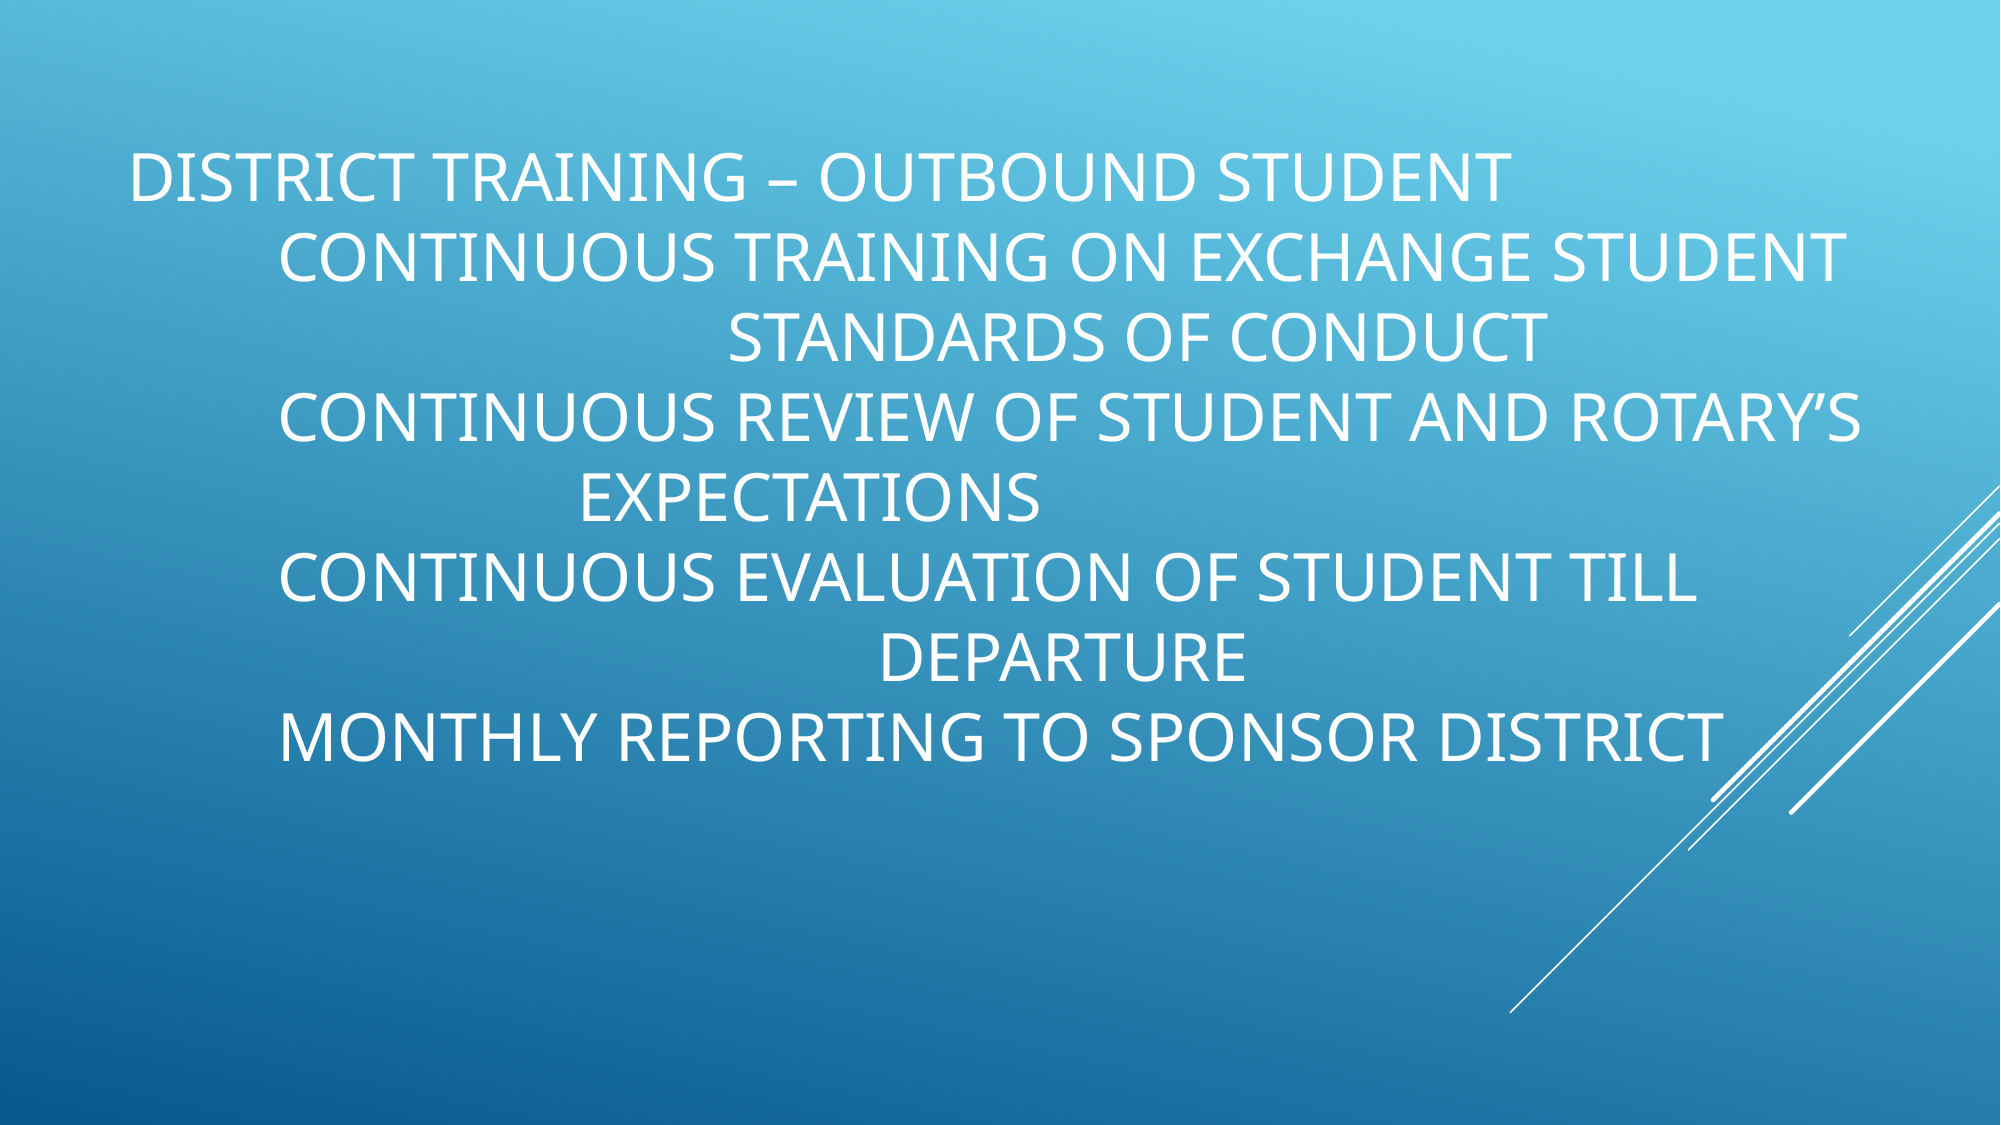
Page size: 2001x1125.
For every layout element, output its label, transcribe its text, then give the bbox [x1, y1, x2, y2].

title District training – outbound student continuous training on exchange student standards of conduct continuous review of student and rotary’s expectations continuous evaluation of student till departure monthly reporting to sponsor district [112, 112, 1889, 877]
